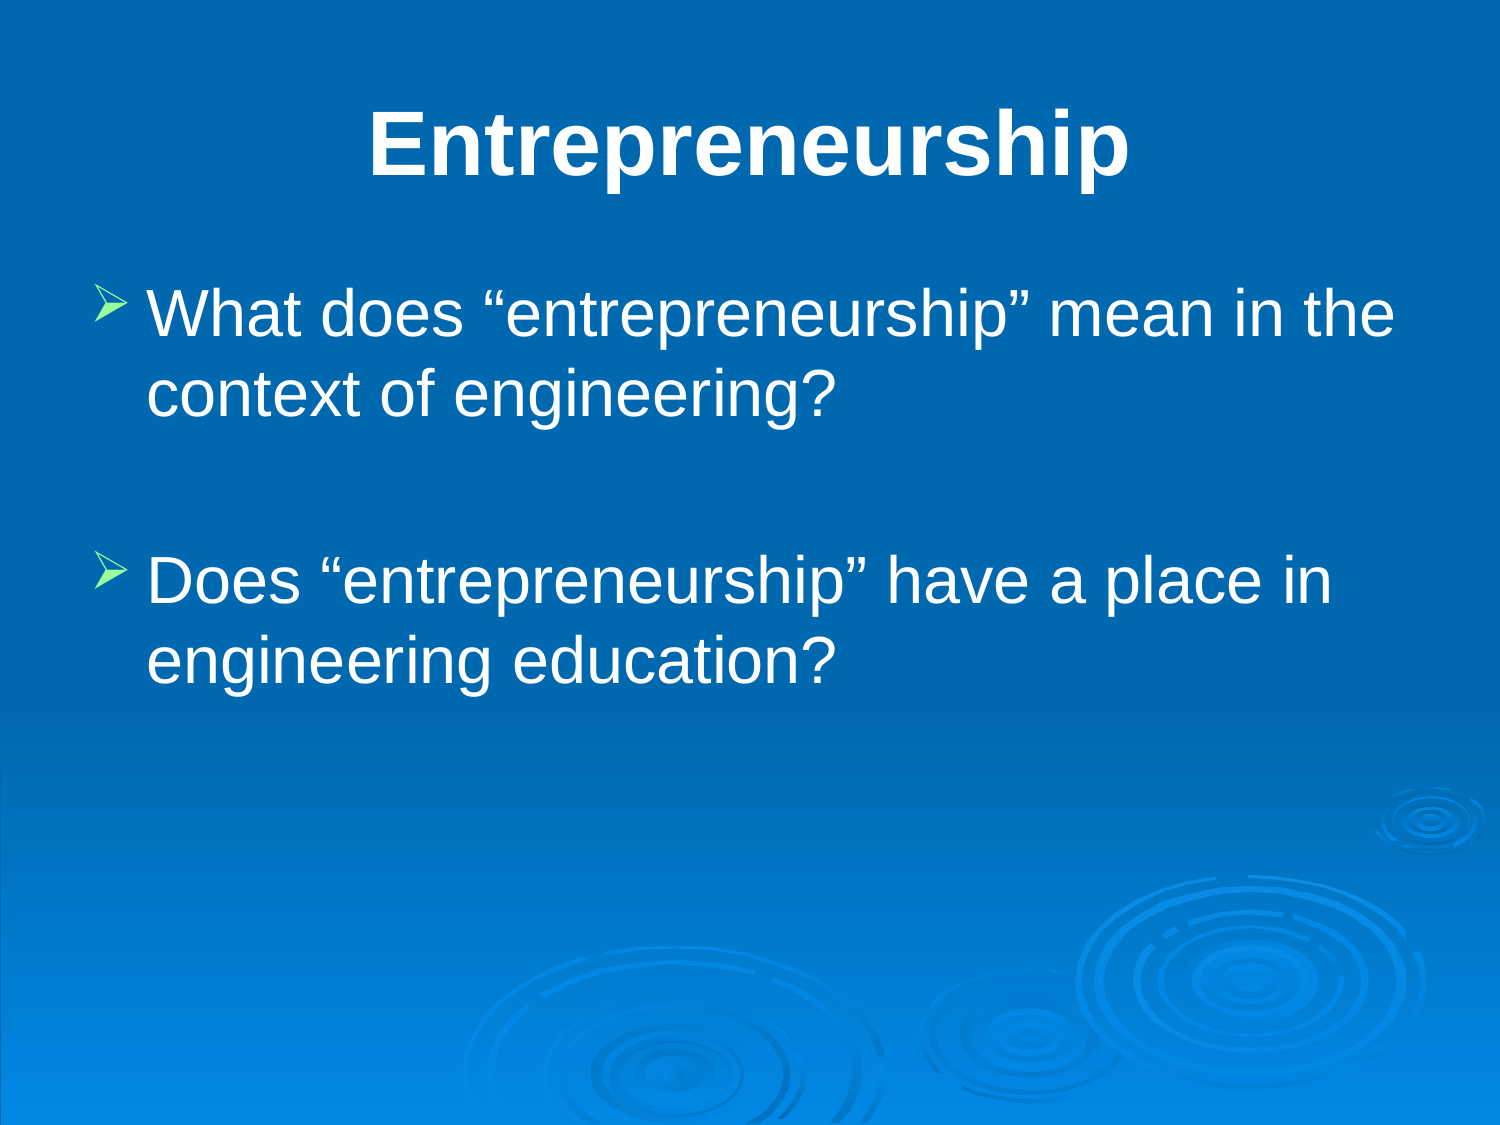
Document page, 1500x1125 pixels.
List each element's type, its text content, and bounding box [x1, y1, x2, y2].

list What does “entrepreneurship” mean in the context of engineering? Does “entrepreneurship” have a place in engineering education? [74, 262, 1426, 1006]
title Entrepreneurship [74, 45, 1426, 233]
